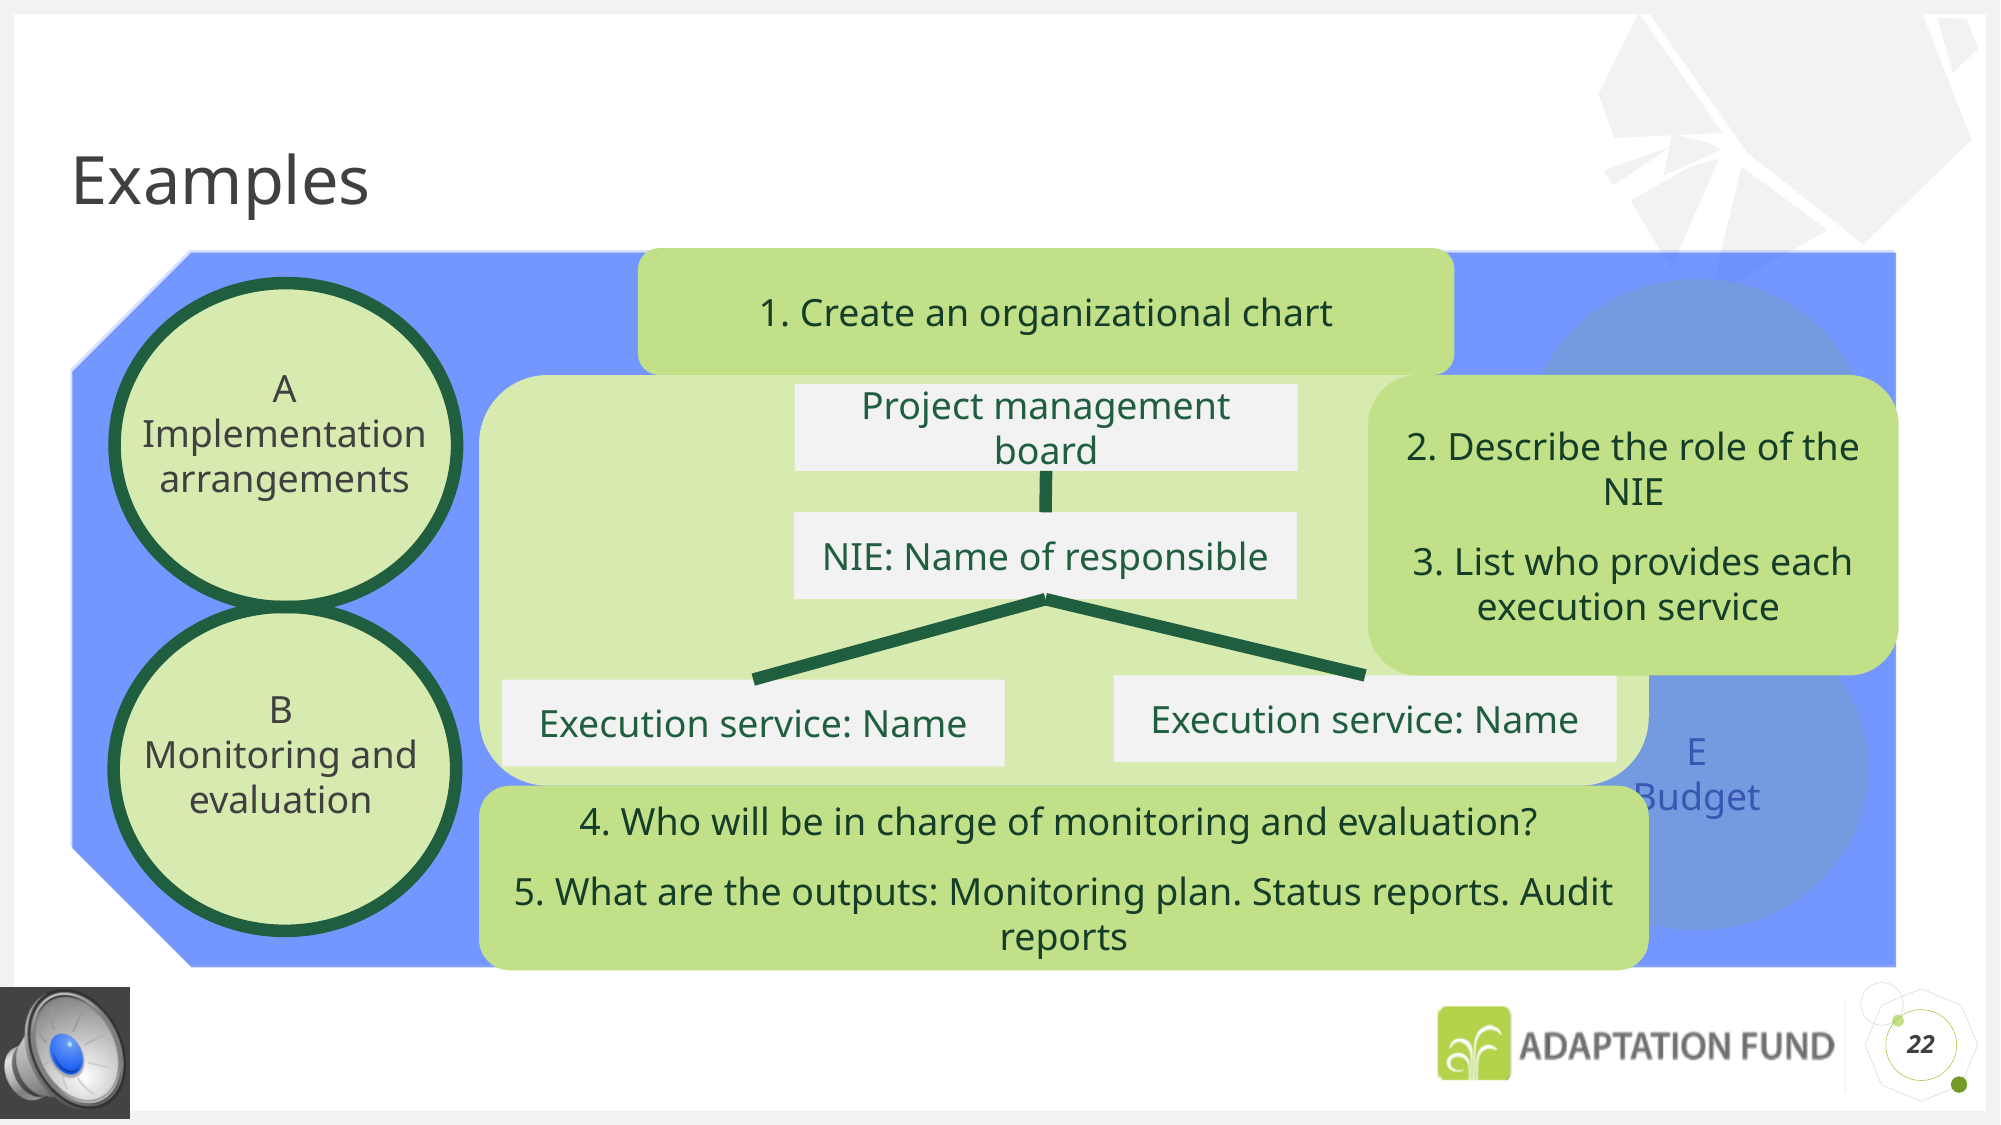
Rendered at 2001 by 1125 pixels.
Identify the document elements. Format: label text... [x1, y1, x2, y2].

text_box [1446, 251, 1898, 408]
slide_number 22 [1885, 1009, 1957, 1081]
text_box 1. Create an organizational chart [652, 247, 1456, 374]
title Examples [70, 134, 1932, 231]
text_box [479, 374, 1649, 786]
text_box 4. Who will be in charge of monitoring and evaluation? 5. What are the outputs: Monitoring plan. Status reports. Audit reports [478, 786, 1650, 972]
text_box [1526, 278, 1869, 603]
text_box [1632, 642, 1898, 969]
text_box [114, 606, 458, 931]
text_box [71, 330, 114, 892]
text_box [153, 251, 622, 969]
picture [0, 986, 131, 1120]
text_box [1526, 606, 1869, 931]
picture [622, 248, 763, 374]
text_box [112, 281, 456, 606]
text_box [675, 786, 1019, 933]
picture [1431, 998, 1846, 1093]
text_box 2. Describe the role of the NIE 3. List who provides each execution service [1649, 378, 1900, 673]
